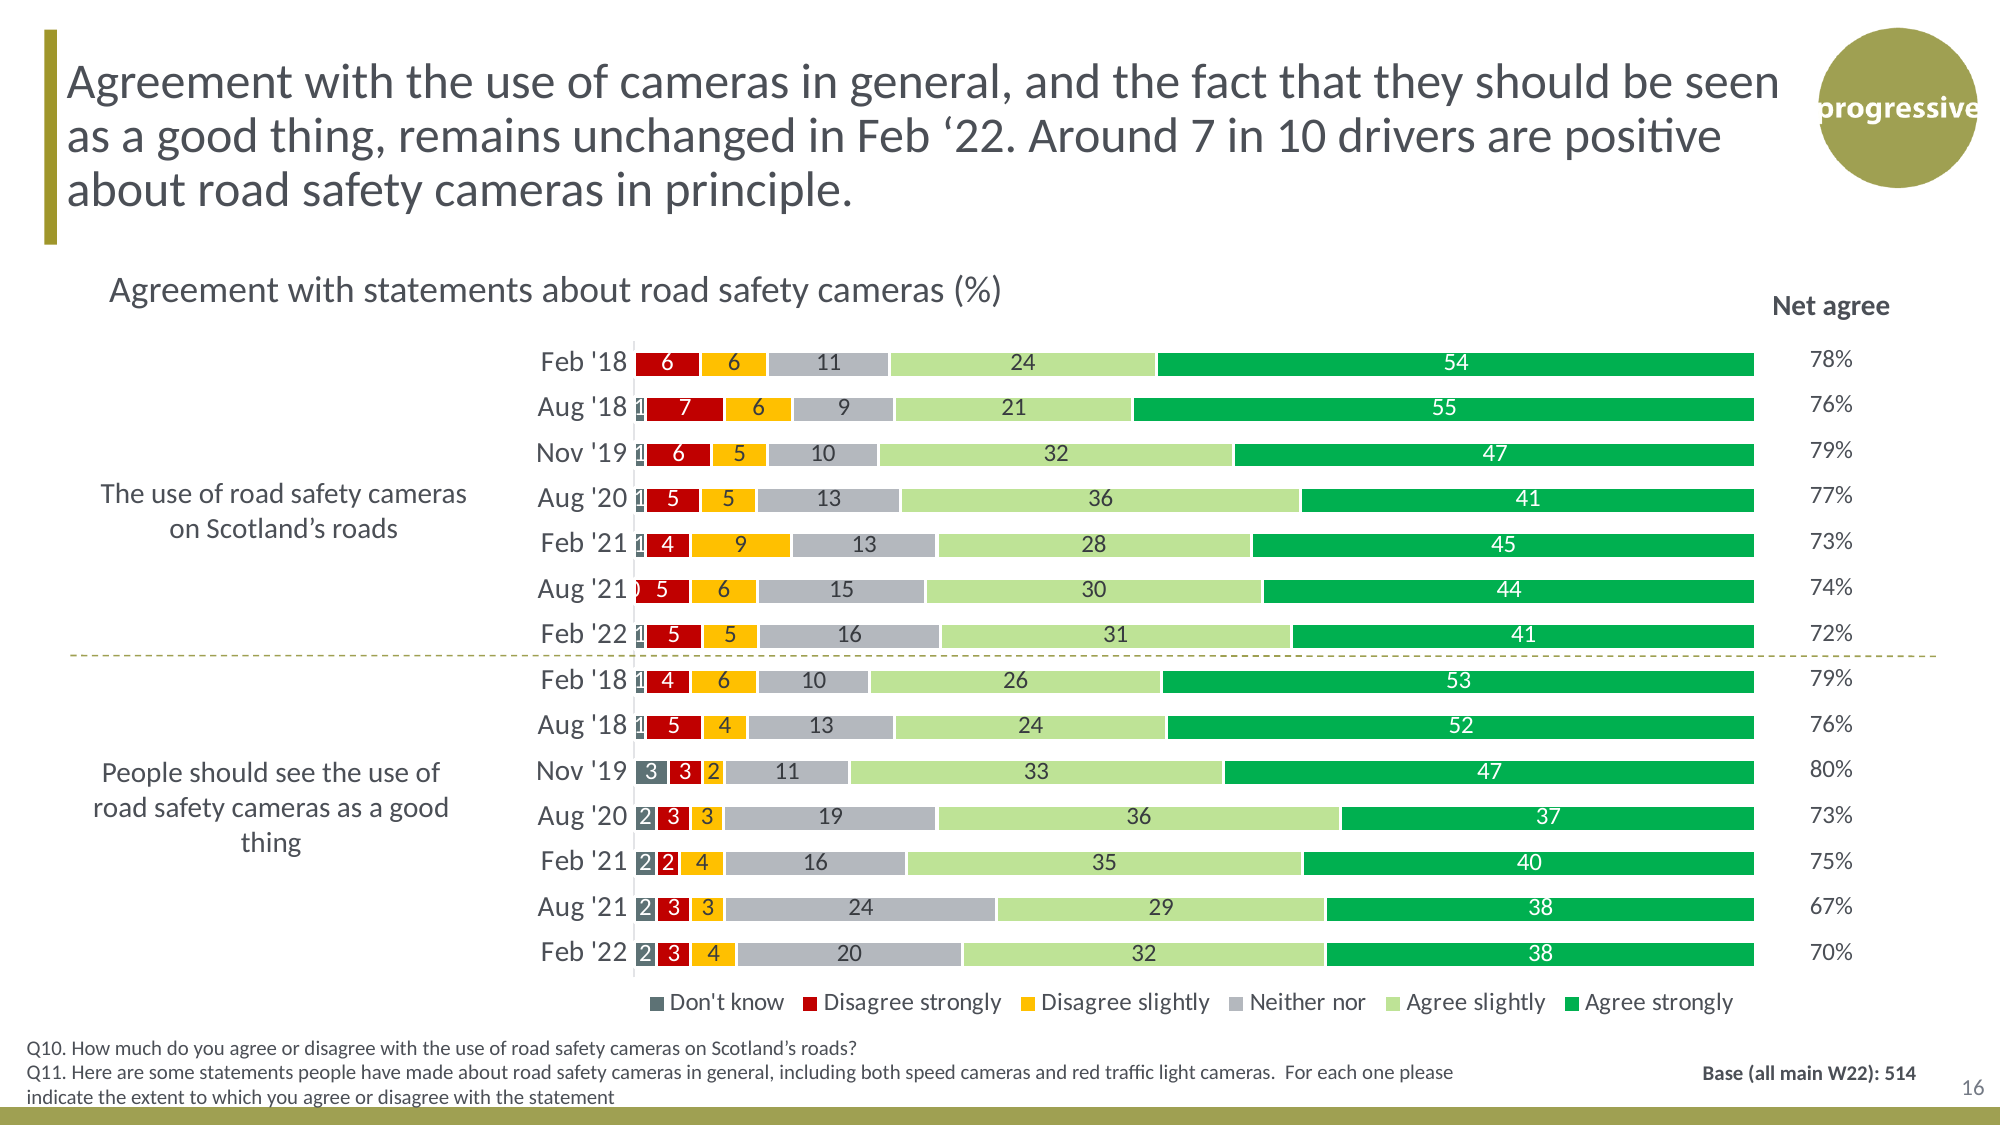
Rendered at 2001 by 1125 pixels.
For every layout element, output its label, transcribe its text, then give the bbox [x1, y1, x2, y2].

picture [1817, 27, 1978, 189]
table_cell 78% [1834, 338, 1908, 384]
table_cell 73% [1834, 794, 1908, 840]
table_cell 67% [1834, 886, 1908, 931]
list Q10. How much do you agree or disagree with the use of road safety cameras on Scotland’s roads? Q11. Here are some statements people have made about road safety cameras in general, including both speed cameras and red traffic light cameras. For each one please indicate the extent to which you agree or disagree with the statement [11, 745, 1506, 1125]
table_cell 70% [1834, 931, 1908, 977]
slide_number 16 [1862, 1042, 2000, 1125]
table_cell 74% [1834, 566, 1908, 612]
table_header Net agree [1834, 278, 1908, 338]
table_cell 76% [1834, 384, 1908, 429]
table_cell 80% [1834, 749, 1908, 794]
list Agreement with the use of cameras in general, and the fact that they should be seen as a good thing, remains unchanged in Feb ‘22. Around 7 in 10 drivers are positive about road safety cameras in principle. [54, 29, 1804, 243]
text_box People should see the use of road safety cameras as a good thing [57, 746, 424, 866]
table_cell 76% [1834, 703, 1908, 749]
table_cell 79% [1834, 658, 1908, 703]
table_cell 72% [1834, 612, 1908, 655]
table_cell 79% [1834, 429, 1908, 475]
chart [424, 657, 1834, 1040]
chart [424, 240, 1834, 655]
table_cell 75% [1834, 840, 1908, 886]
table_cell 77% [1834, 475, 1908, 521]
text_box The use of road safety cameras on Scotland’s roads [70, 466, 424, 552]
table_cell 73% [1834, 521, 1908, 566]
list Base (all main W22): 514 [1340, 1060, 1932, 1109]
text_box Agreement with statements about road safety cameras (%) [94, 257, 424, 318]
